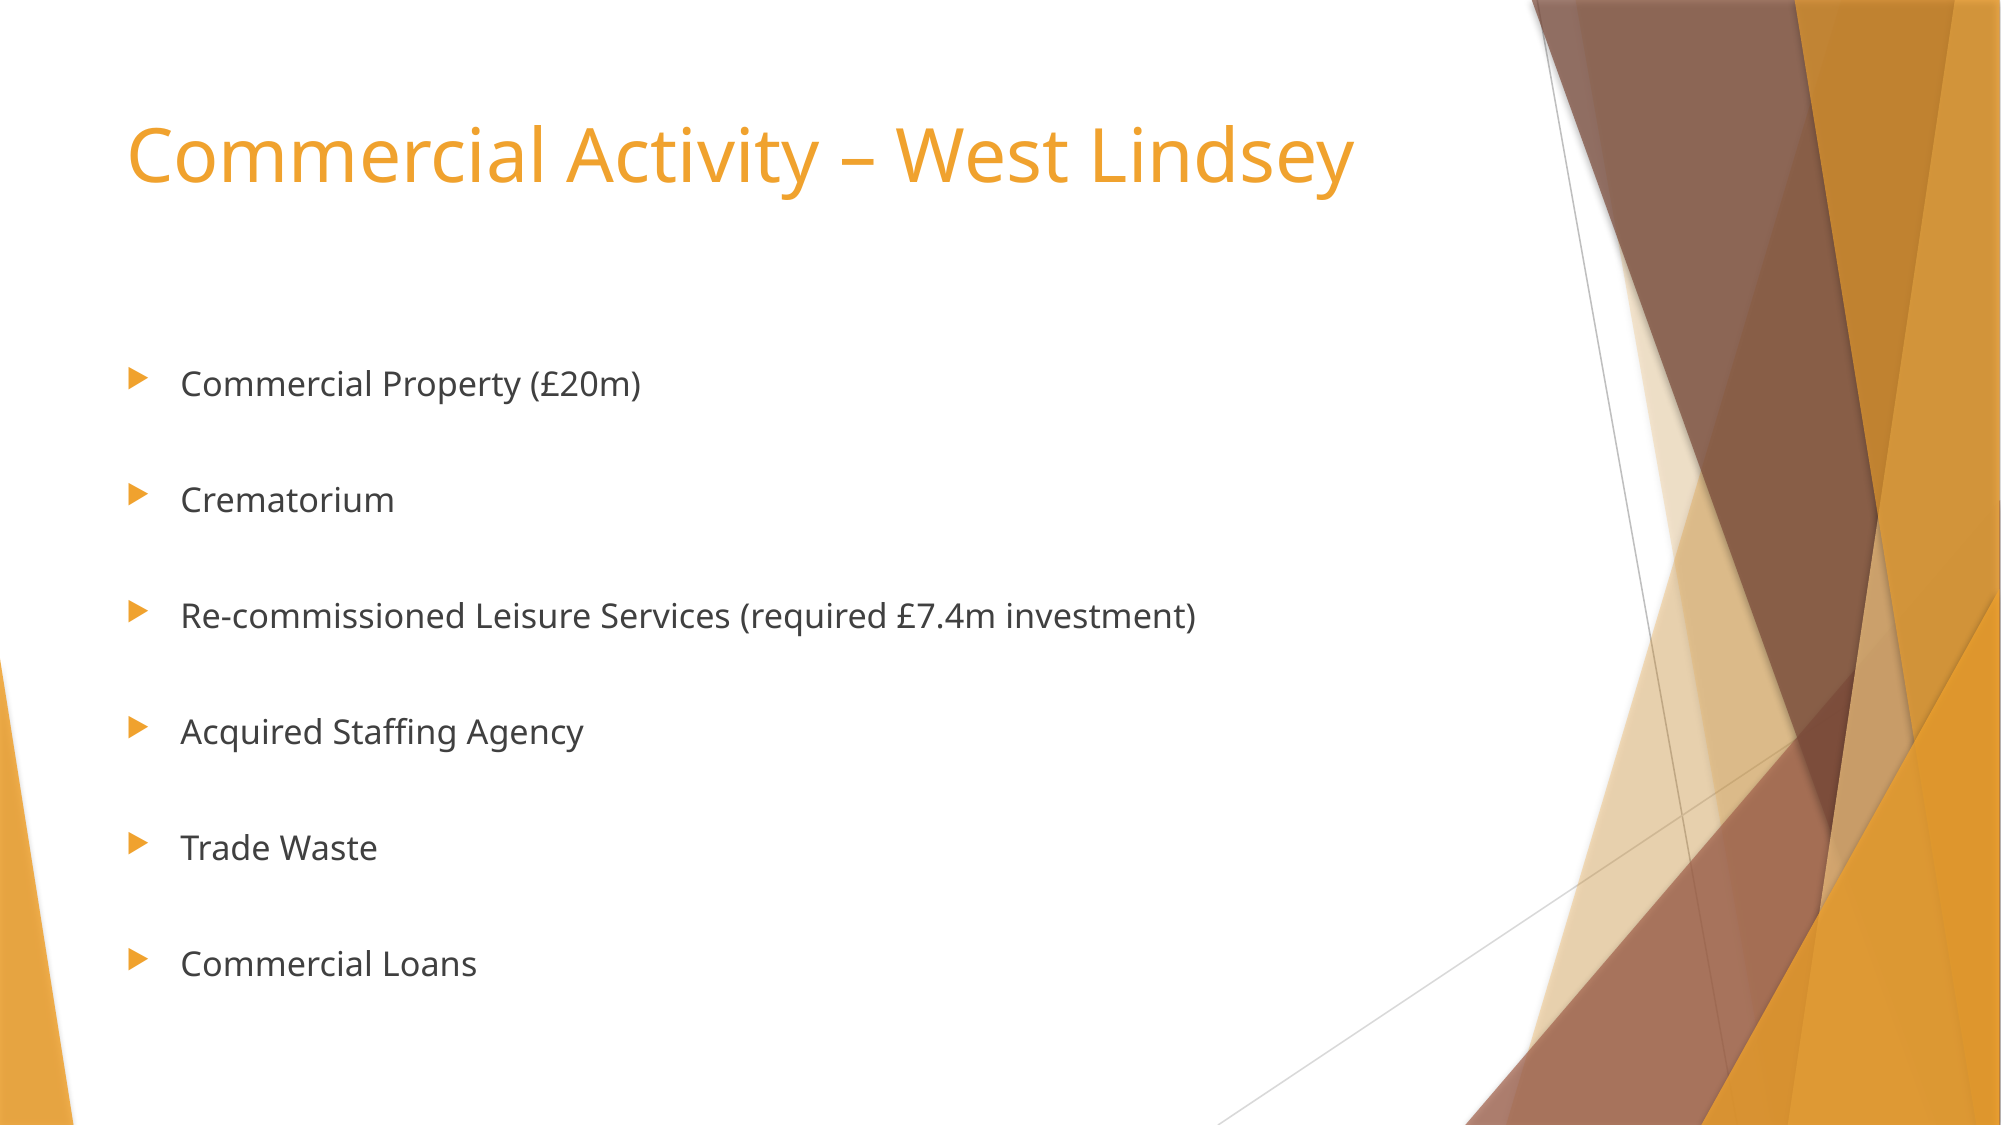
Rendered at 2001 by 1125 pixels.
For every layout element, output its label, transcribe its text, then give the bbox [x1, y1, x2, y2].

title Commercial Activity – West Lindsey [111, 99, 1522, 317]
list Commercial Property (£20m) Crematorium Re-commissioned Leisure Services (required £7.4m investment) Acquired Staffing Agency Trade Waste Commercial Loans [111, 354, 1522, 992]
